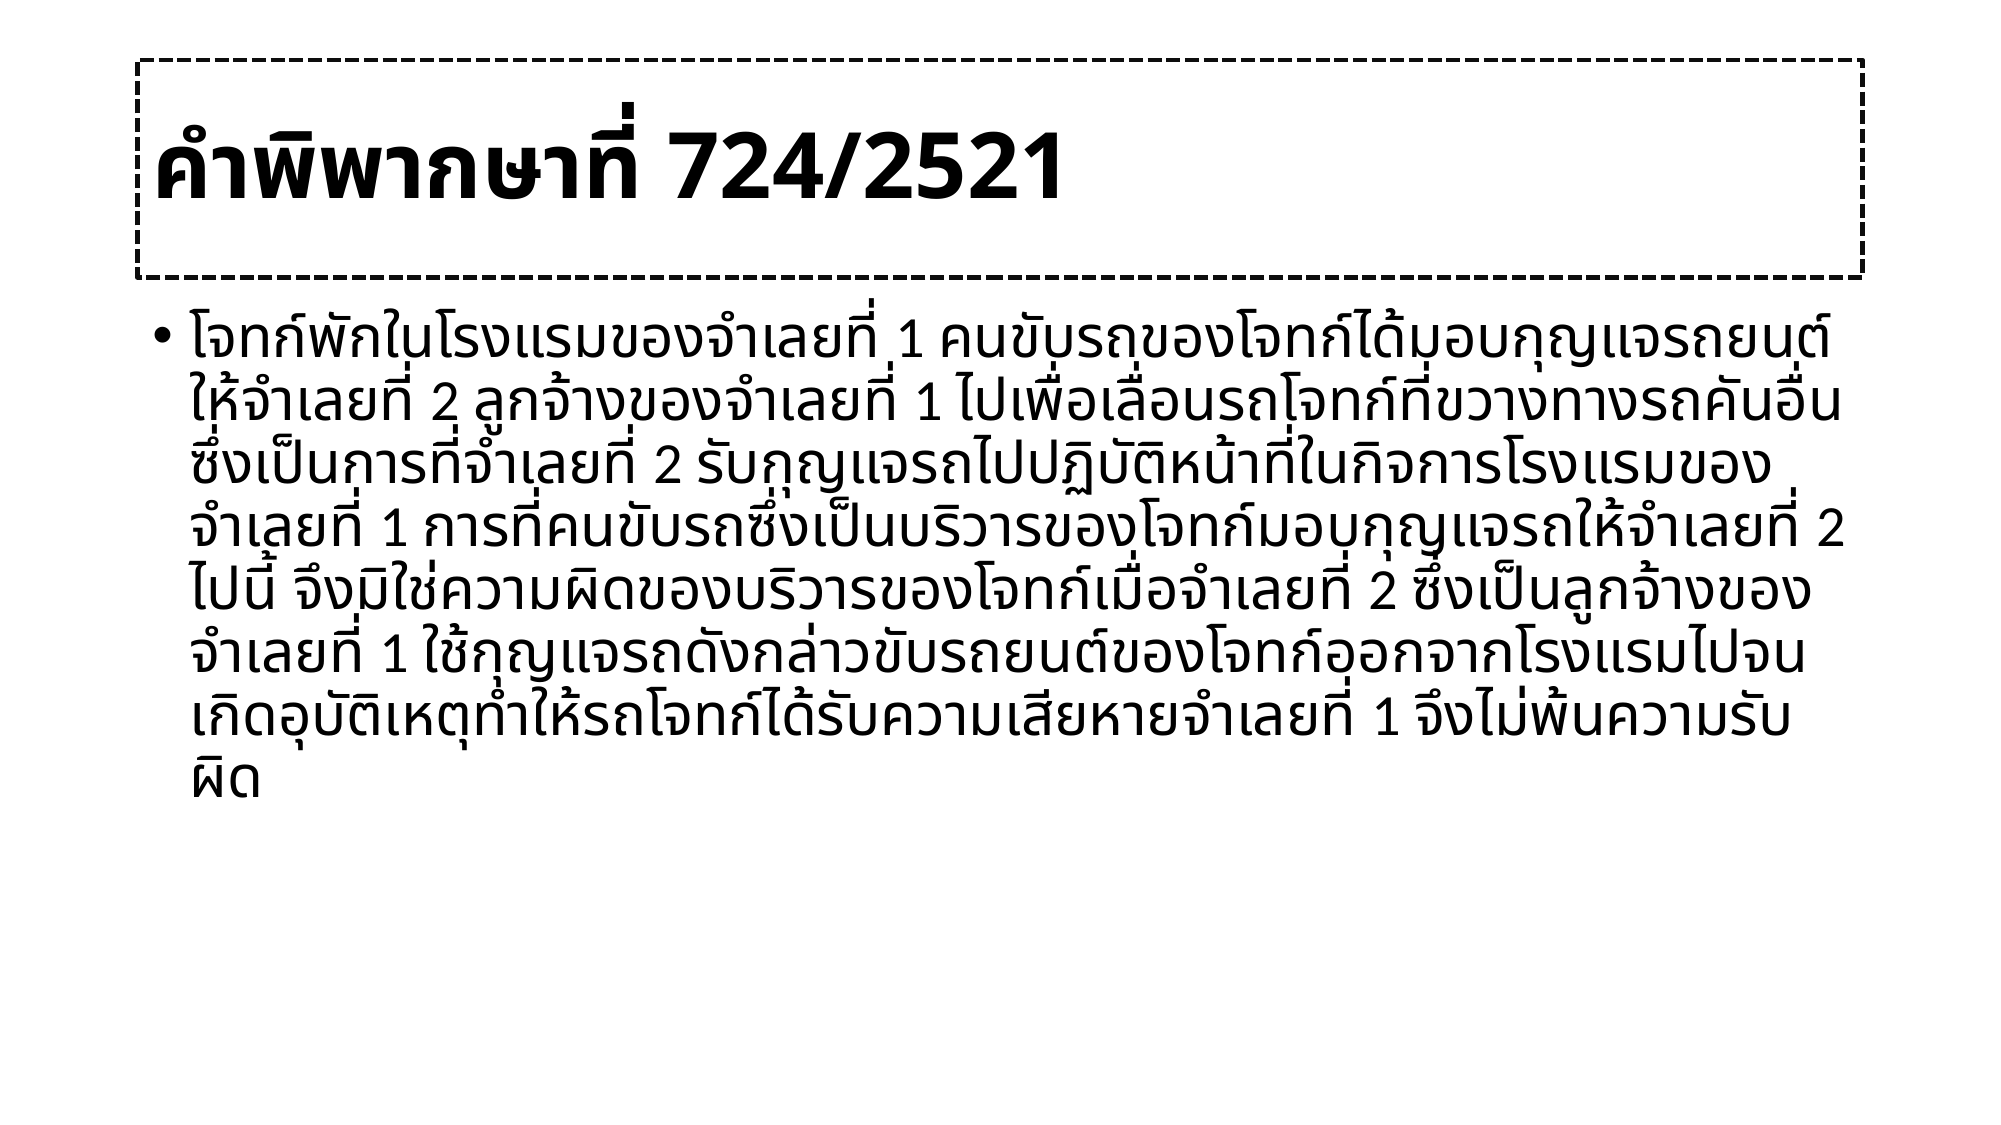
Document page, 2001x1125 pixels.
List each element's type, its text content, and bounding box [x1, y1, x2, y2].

list โจทก์พักในโรงแรมของจำเลยที่ 1 คนขับรถของโจทก์ได้มอบกุญแจรถยนต์ให้จำเลยที่ 2 ลูกจ้างของจำเลยที่ 1 ไปเพื่อเลื่อนรถโจทก์ที่ขวางทางรถคันอื่น ซึ่งเป็นการที่จำเลยที่ 2 รับกุญแจรถไปปฏิบัติหน้าที่ในกิจการโรงแรมของจำเลยที่ 1 การที่คนขับรถซึ่งเป็นบริวารของโจทก์มอบกุญแจรถให้จำเลยที่ 2 ไปนี้ จึงมิใช่ความผิดของบริวารของโจทก์เมื่อจำเลยที่ 2 ซึ่งเป็นลูกจ้างของจำเลยที่ 1 ใช้กุญแจรถดังกล่าวขับรถยนต์ของโจทก์ออกจากโรงแรมไปจนเกิดอุบัติเหตุทำให้รถโจทก์ได้รับความเสียหายจำเลยที่ 1 จึงไม่พ้นความรับผิด [137, 299, 1863, 1014]
title คำพิพากษาที่ 724/2521 [137, 59, 1863, 278]
